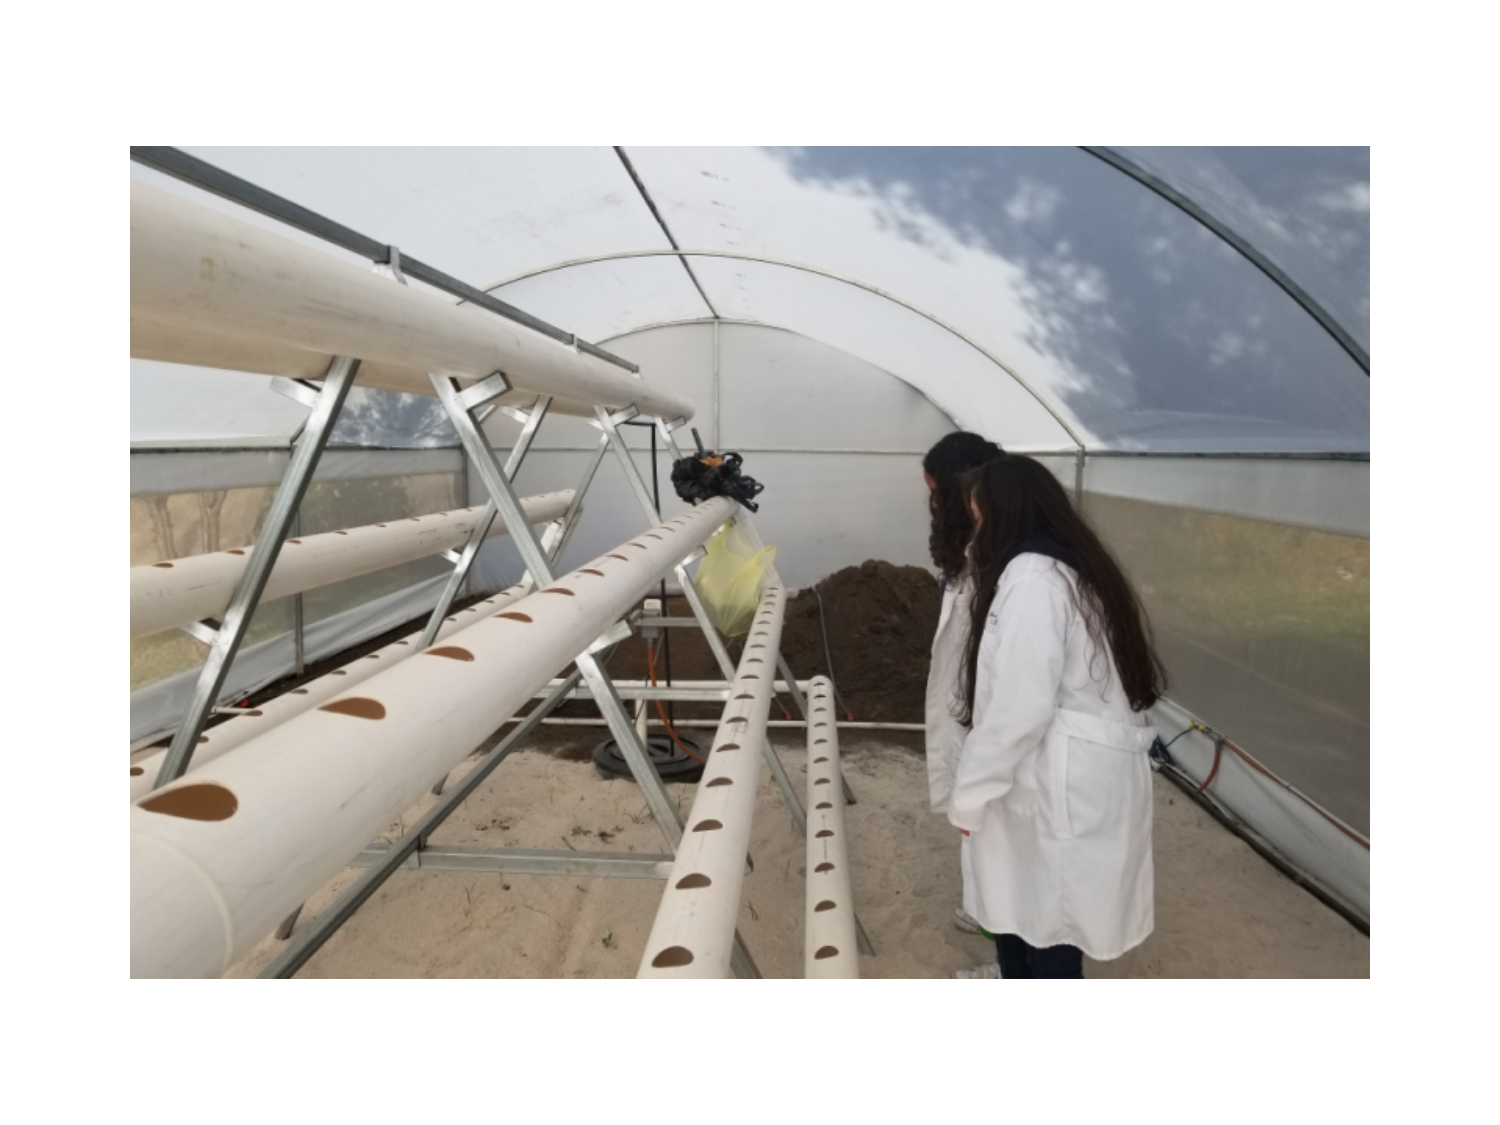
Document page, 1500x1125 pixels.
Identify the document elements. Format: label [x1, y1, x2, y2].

picture [130, 145, 1370, 980]
